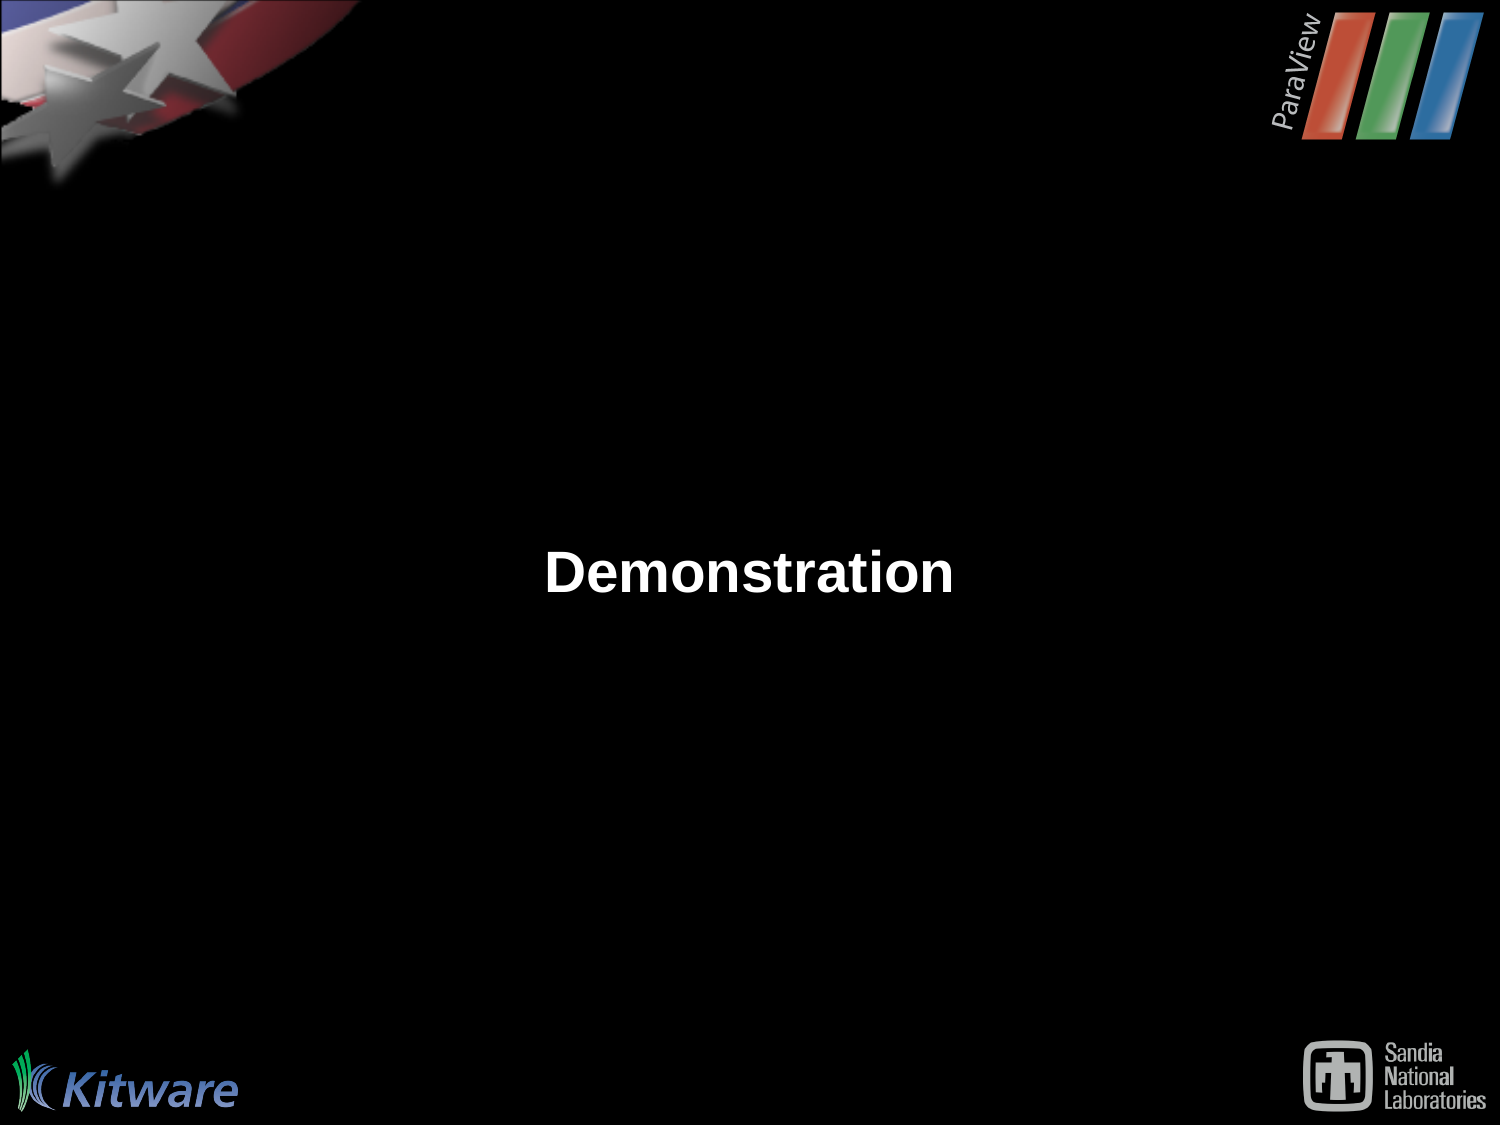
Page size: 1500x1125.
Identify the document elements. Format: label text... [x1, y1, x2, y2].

picture [1299, 1037, 1488, 1114]
picture [1262, 0, 1488, 150]
picture [12, 1049, 238, 1112]
title Demonstration [74, 474, 1426, 663]
picture [0, 0, 375, 215]
